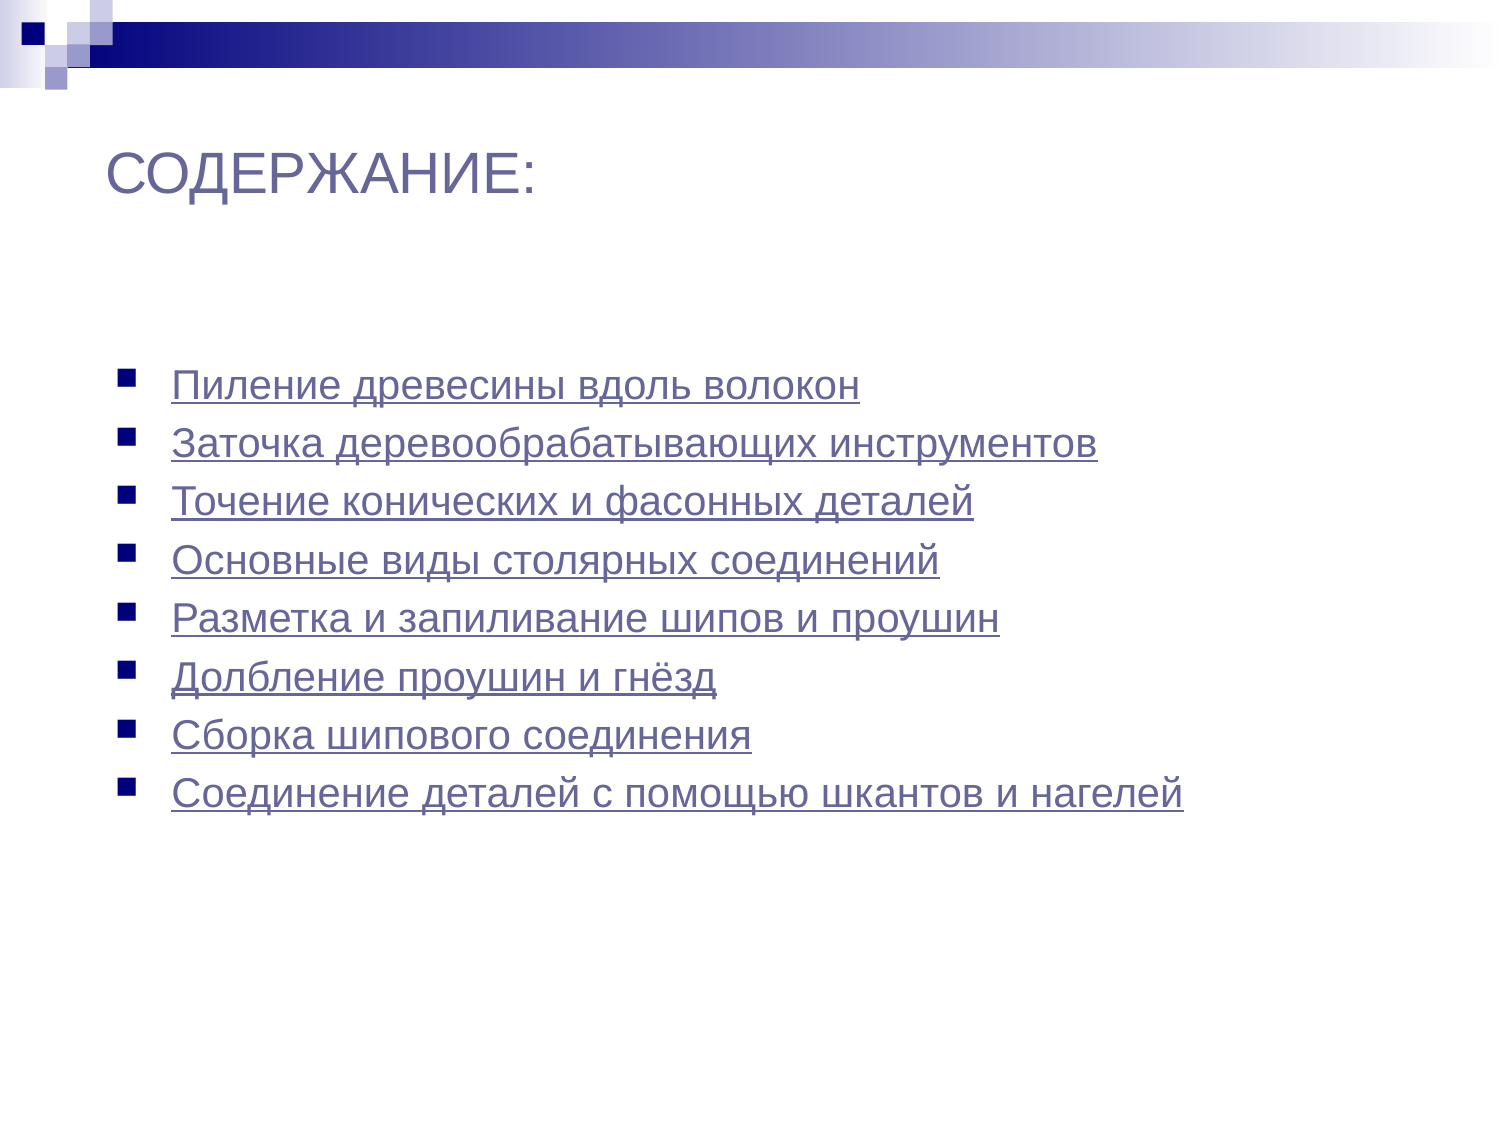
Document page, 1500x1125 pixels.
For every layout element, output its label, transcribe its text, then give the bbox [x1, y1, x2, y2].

list Пиление древесины вдоль волокон Заточка деревообрабатывающих инструментов Точение конических и фасонных деталей Основные виды столярных соединений Разметка и запиливание шипов и проушин Долбление проушин и гнёзд Сборка шипового соединения Соединение деталей с помощью шкантов и нагелей [100, 350, 1353, 1024]
title СОДЕРЖАНИЕ: [41, 125, 963, 216]
